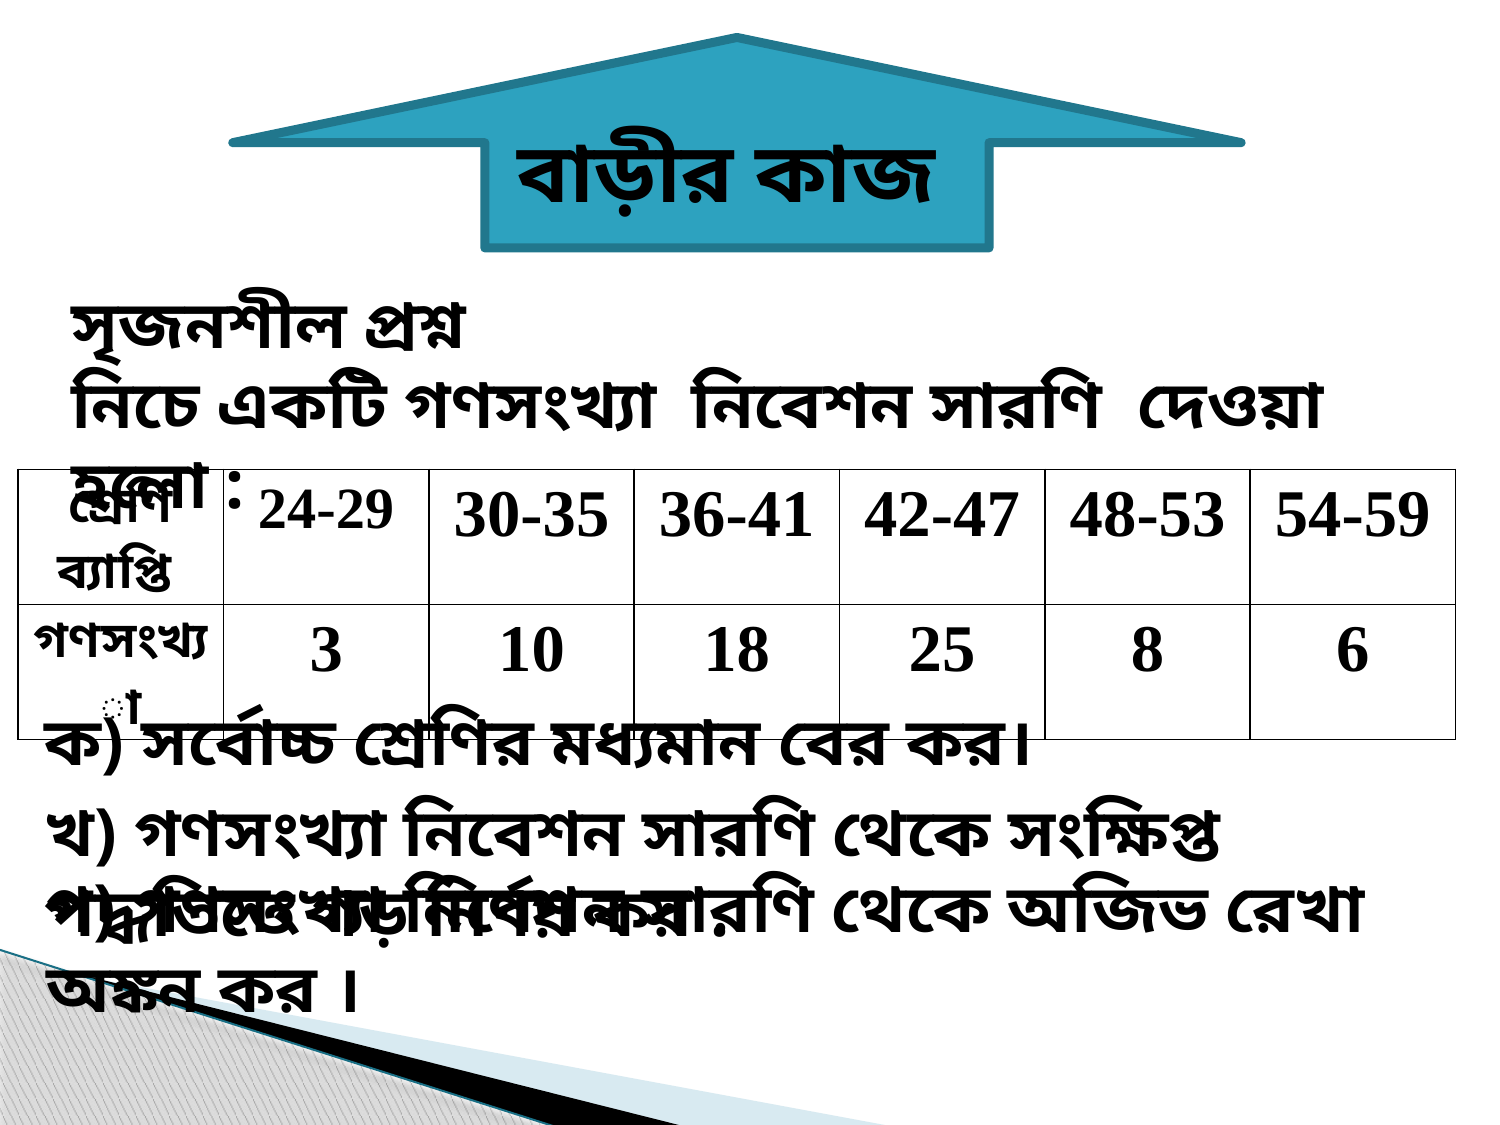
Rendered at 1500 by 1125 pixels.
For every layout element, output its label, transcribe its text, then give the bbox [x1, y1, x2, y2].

table_header 48-53 [1046, 470, 1249, 604]
table_header শ্রেণি ব্যাপ্তি [19, 470, 223, 604]
table_header 54-59 [1251, 470, 1455, 604]
table_cell 8 [1046, 605, 1249, 691]
table_header 24-29 [224, 470, 428, 604]
table_header 30-35 [430, 470, 633, 604]
text_box গ) গণসংখ্যা নিবেশন সারণি থেকে অজিভ রেখা অঙ্কন কর । [32, 858, 1445, 1033]
text_box ক) সর্বোচ্চ শ্রেণির মধ্যমান বের কর। [29, 691, 1442, 787]
table_cell 3 [224, 605, 428, 691]
table_header 42-47 [840, 470, 1044, 604]
table_cell 25 [840, 605, 1044, 691]
table_header 36-41 [635, 470, 839, 604]
table_cell 18 [635, 605, 839, 691]
text_box খ) গণসংখ্যা নিবেশন সারণি থেকে সংক্ষিপ্ত পদ্ধতিতে গড় নির্ণয় কর . [29, 782, 1470, 957]
text_box সৃজনশীল প্রশ্ন নিচে একটি গণসংখ্যা নিবেশন সারণি দেওয়া হলো : [56, 274, 1470, 530]
table_cell গণসংখ্যা [19, 605, 223, 739]
table_cell 10 [430, 605, 633, 691]
table_cell 6 [1251, 605, 1455, 739]
text_box বাড়ীর কাজ [228, 33, 1246, 253]
